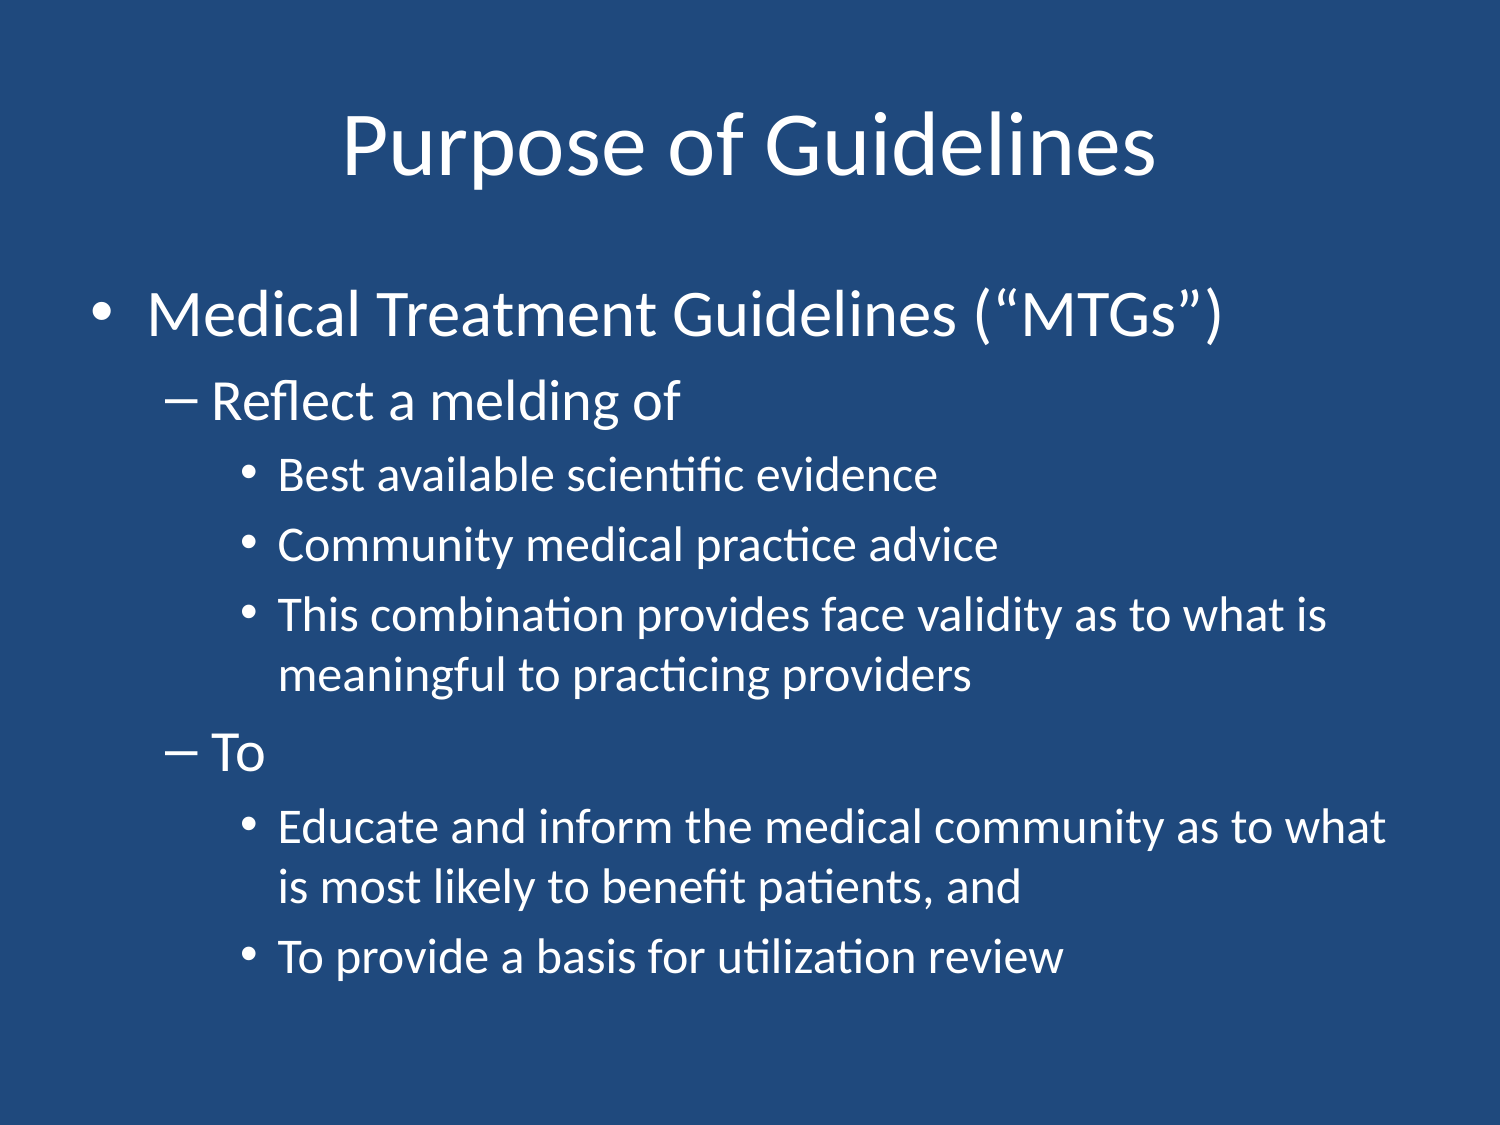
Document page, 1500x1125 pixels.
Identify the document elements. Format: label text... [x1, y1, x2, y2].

title Purpose of Guidelines [75, 45, 1425, 233]
list Medical Treatment Guidelines (“MTGs”) Reflect a melding of Best available scientific evidence Community medical practice advice This combination provides face validity as to what is meaningful to practicing providers To Educate and inform the medical community as to what is most likely to benefit patients, and To provide a basis for utilization review [75, 262, 1425, 1005]
